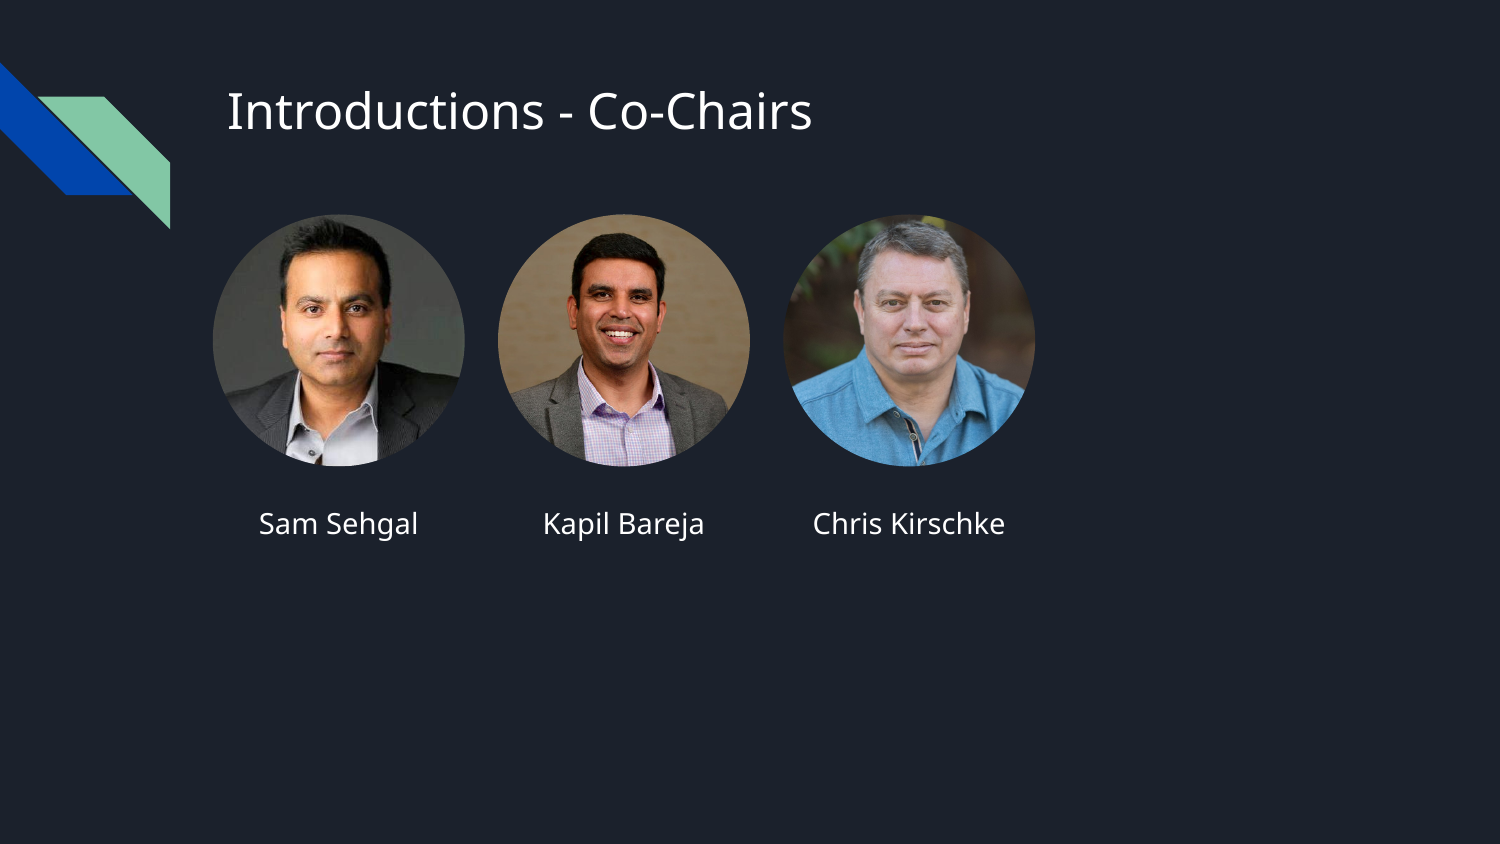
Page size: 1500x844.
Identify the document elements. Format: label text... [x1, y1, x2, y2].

title Introductions - Co-Chairs [212, 64, 1368, 215]
text_box Kapil Bareja [498, 490, 750, 556]
picture [782, 214, 1036, 467]
picture [212, 214, 465, 467]
text_box Chris Kirschke [783, 490, 1036, 556]
text_box Sam Sehgal [212, 490, 465, 556]
picture [497, 214, 751, 467]
